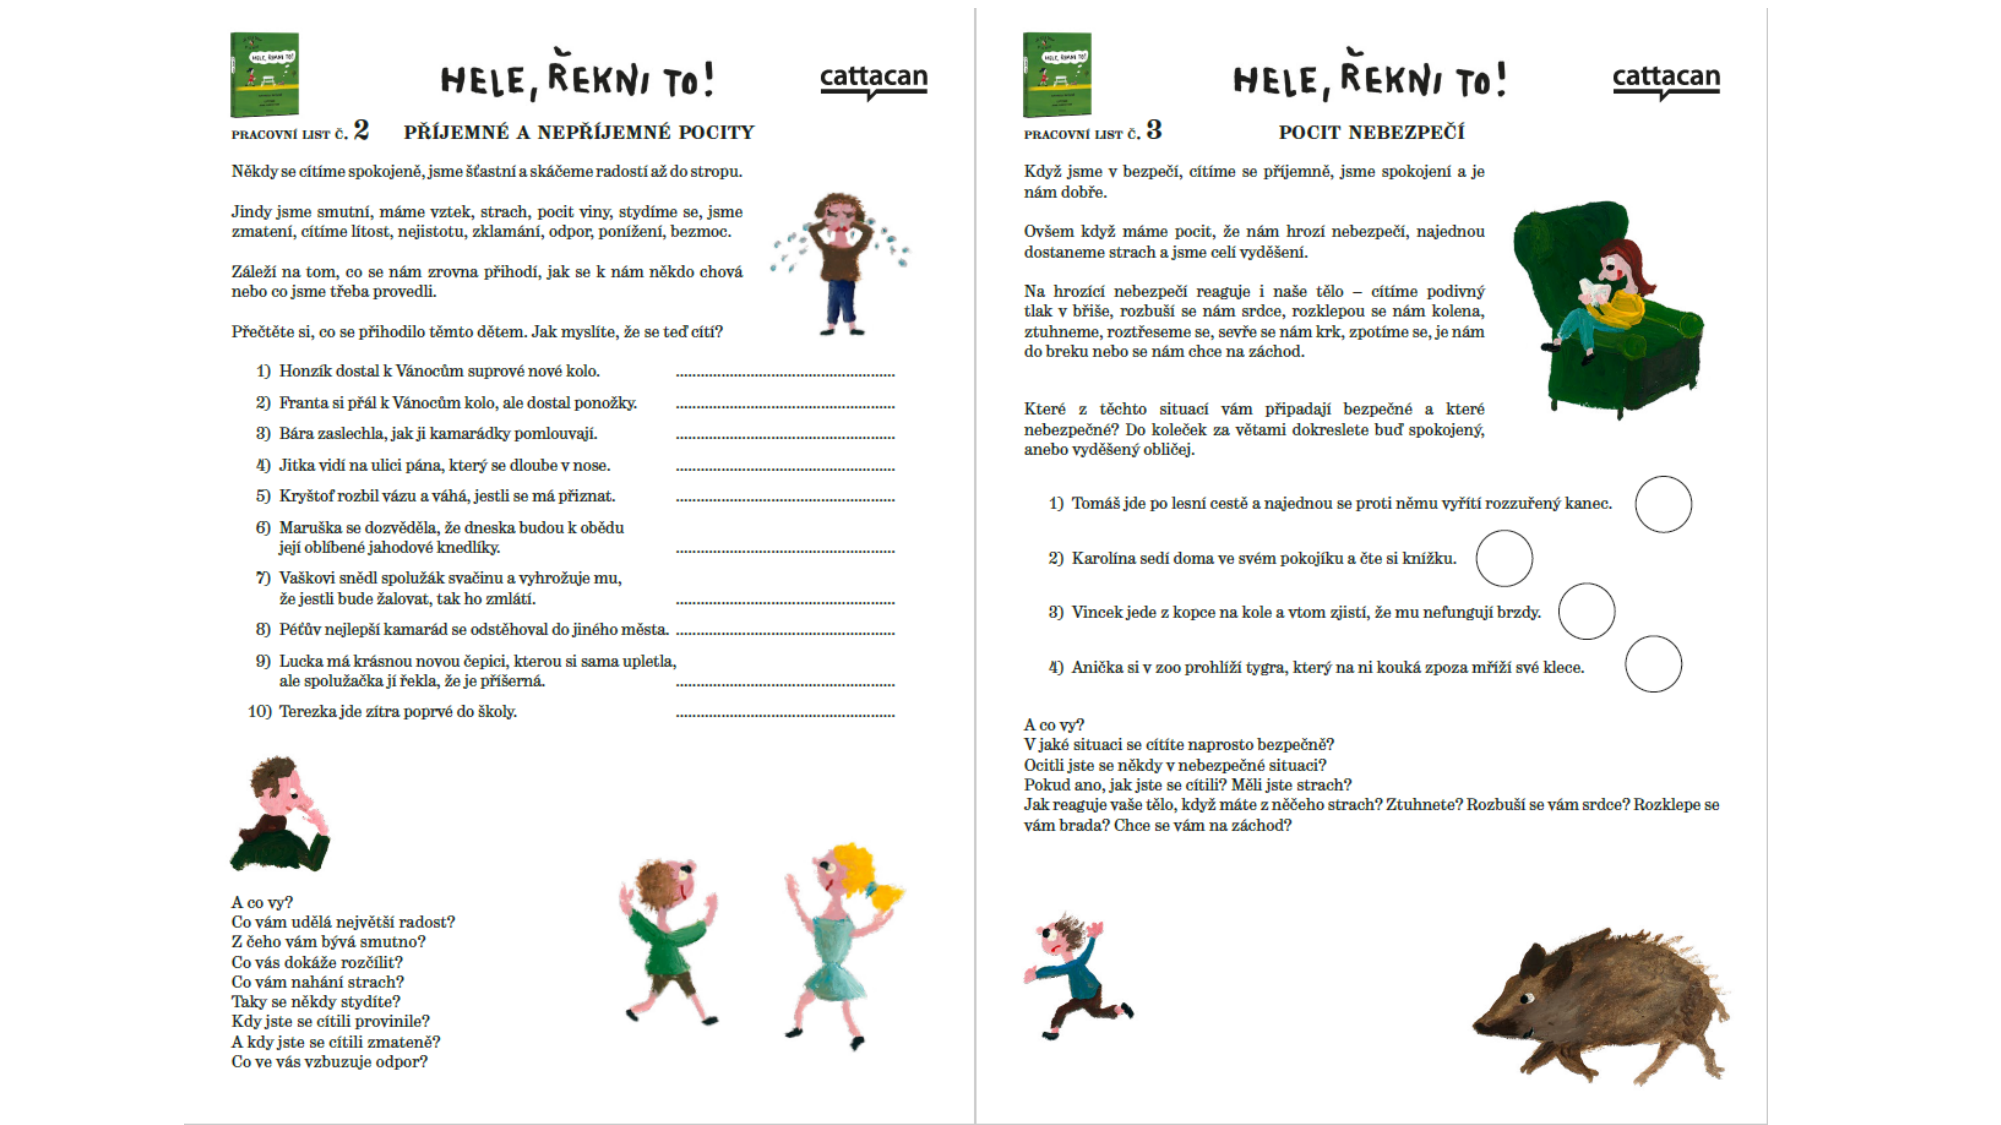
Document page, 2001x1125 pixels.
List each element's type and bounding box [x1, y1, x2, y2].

picture [184, 8, 1768, 1125]
